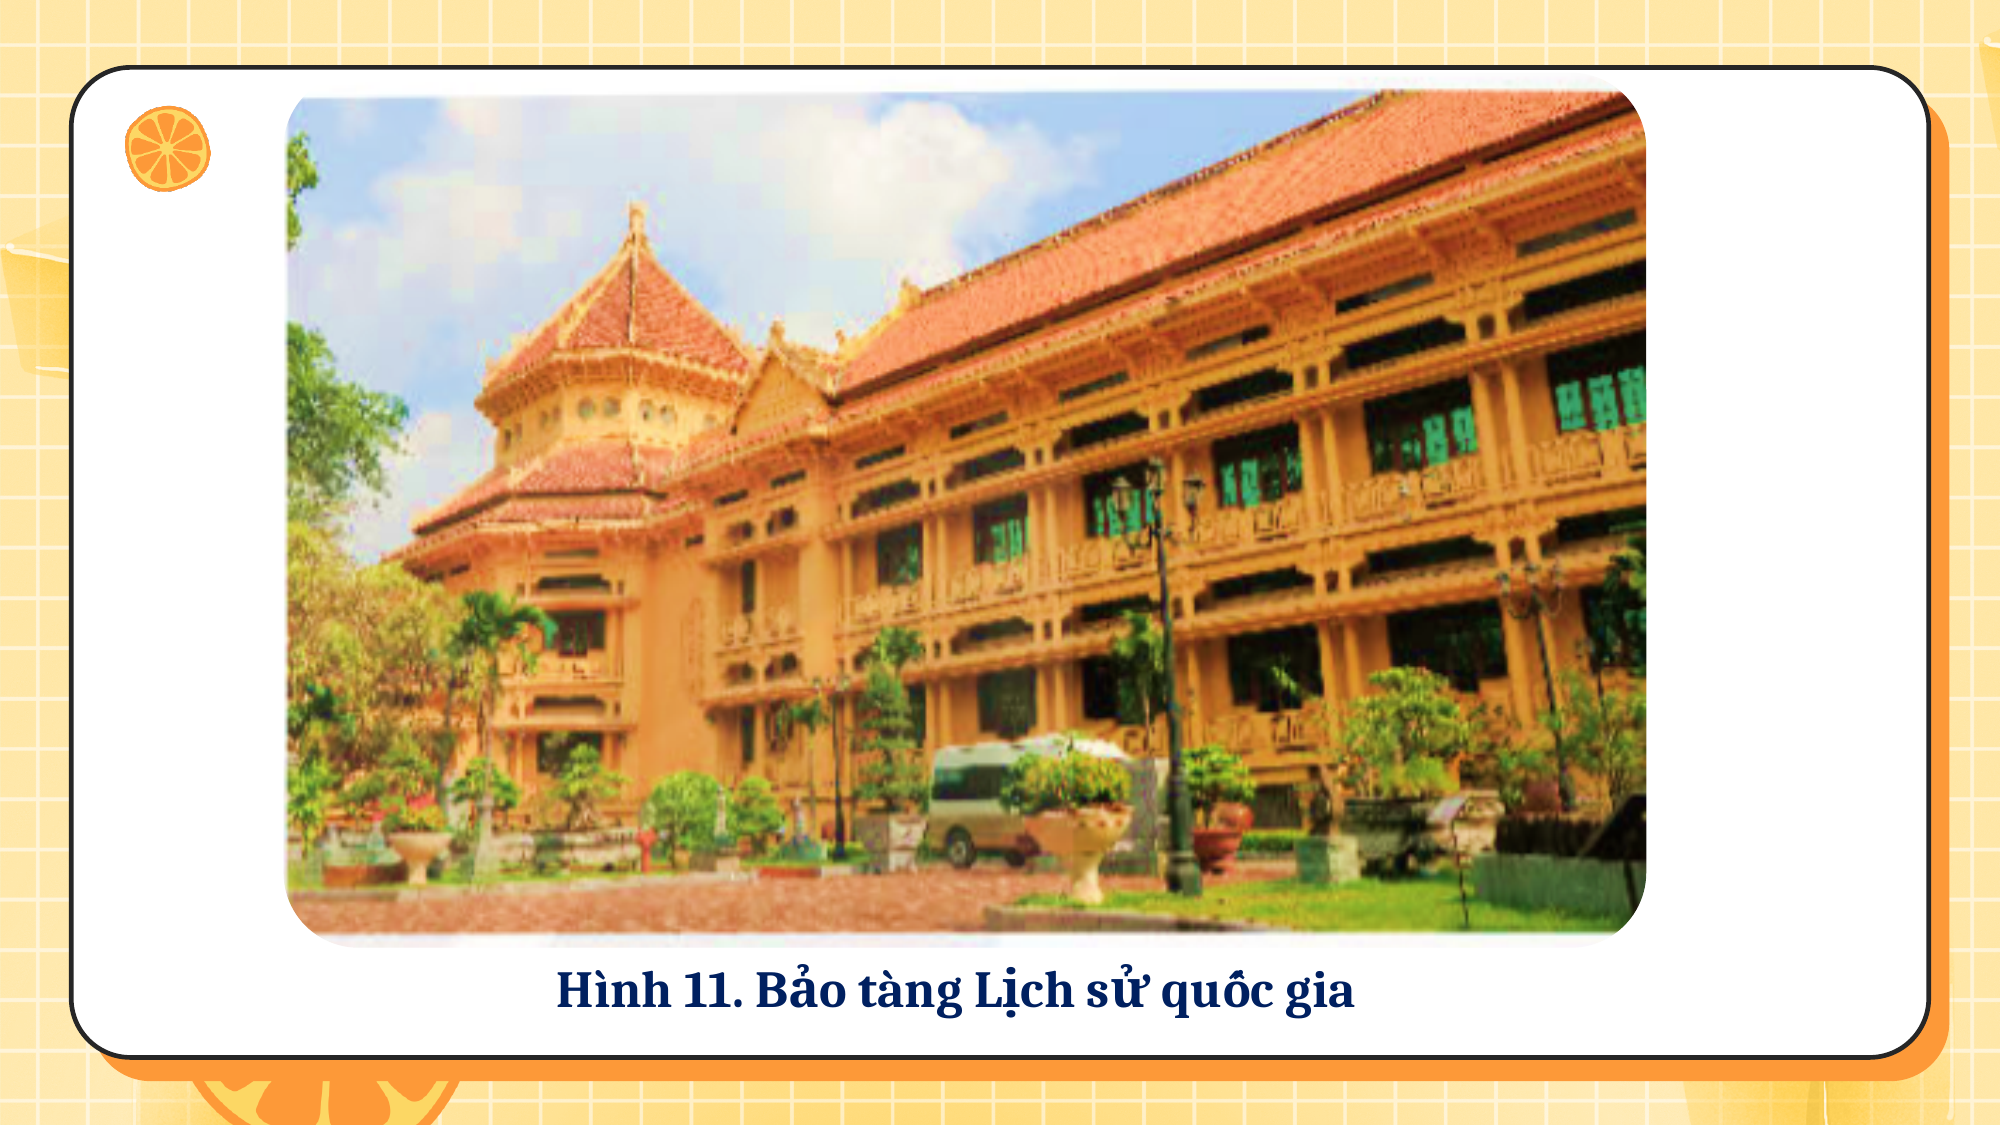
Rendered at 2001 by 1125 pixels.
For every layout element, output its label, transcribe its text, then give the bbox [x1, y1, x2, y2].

picture [0, 0, 2000, 1125]
picture [112, 89, 225, 200]
text_box Hình 11. Bảo tàng Lịch sử quốc gia [542, 947, 2000, 1025]
picture [283, 72, 1647, 948]
